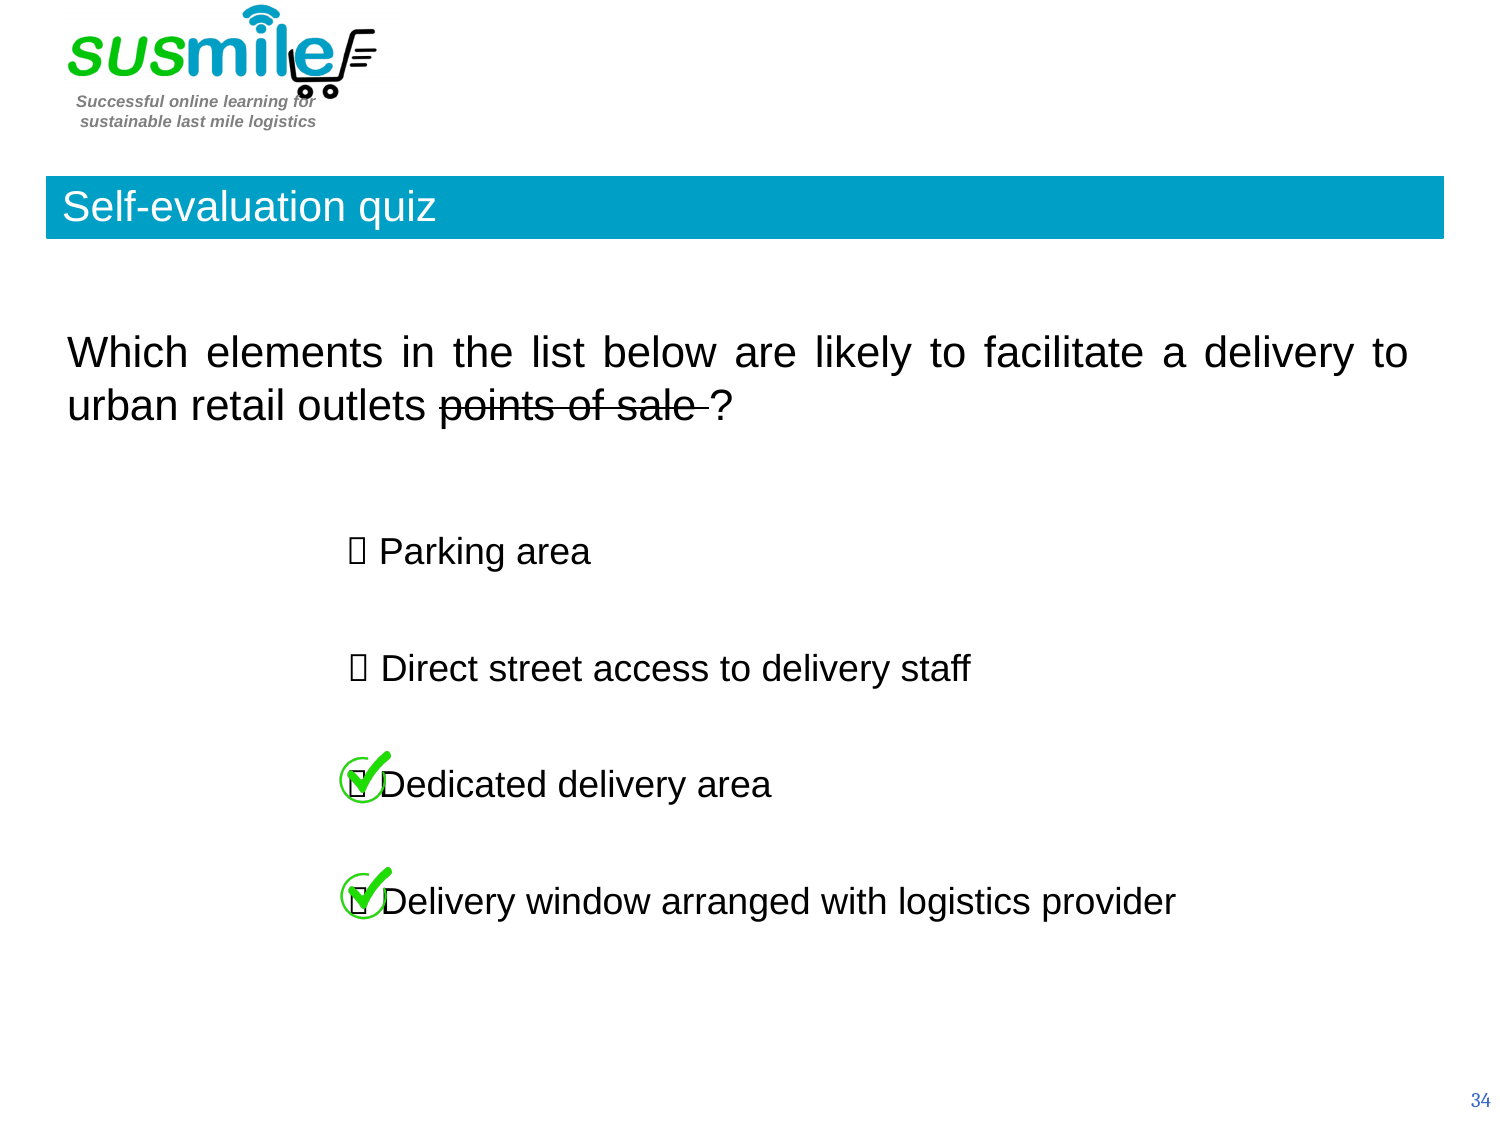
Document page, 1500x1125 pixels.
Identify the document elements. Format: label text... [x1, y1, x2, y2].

text_box  Direct street access to delivery staff [332, 636, 1143, 696]
text_box  Dedicated delivery area [393, 752, 1141, 813]
text_box  Delivery window arranged with logistics provider [395, 869, 1325, 930]
slide_number 34 [1156, 1069, 1500, 1125]
picture [330, 749, 393, 807]
text_box Which elements in the list below are likely to facilitate a delivery to urban retail outlets points of sale ? [52, 316, 1425, 437]
picture [332, 865, 395, 923]
text_box  Parking area [331, 519, 1141, 580]
text_box Self-evaluation quiz [46, 176, 1443, 238]
picture [61, 0, 400, 107]
